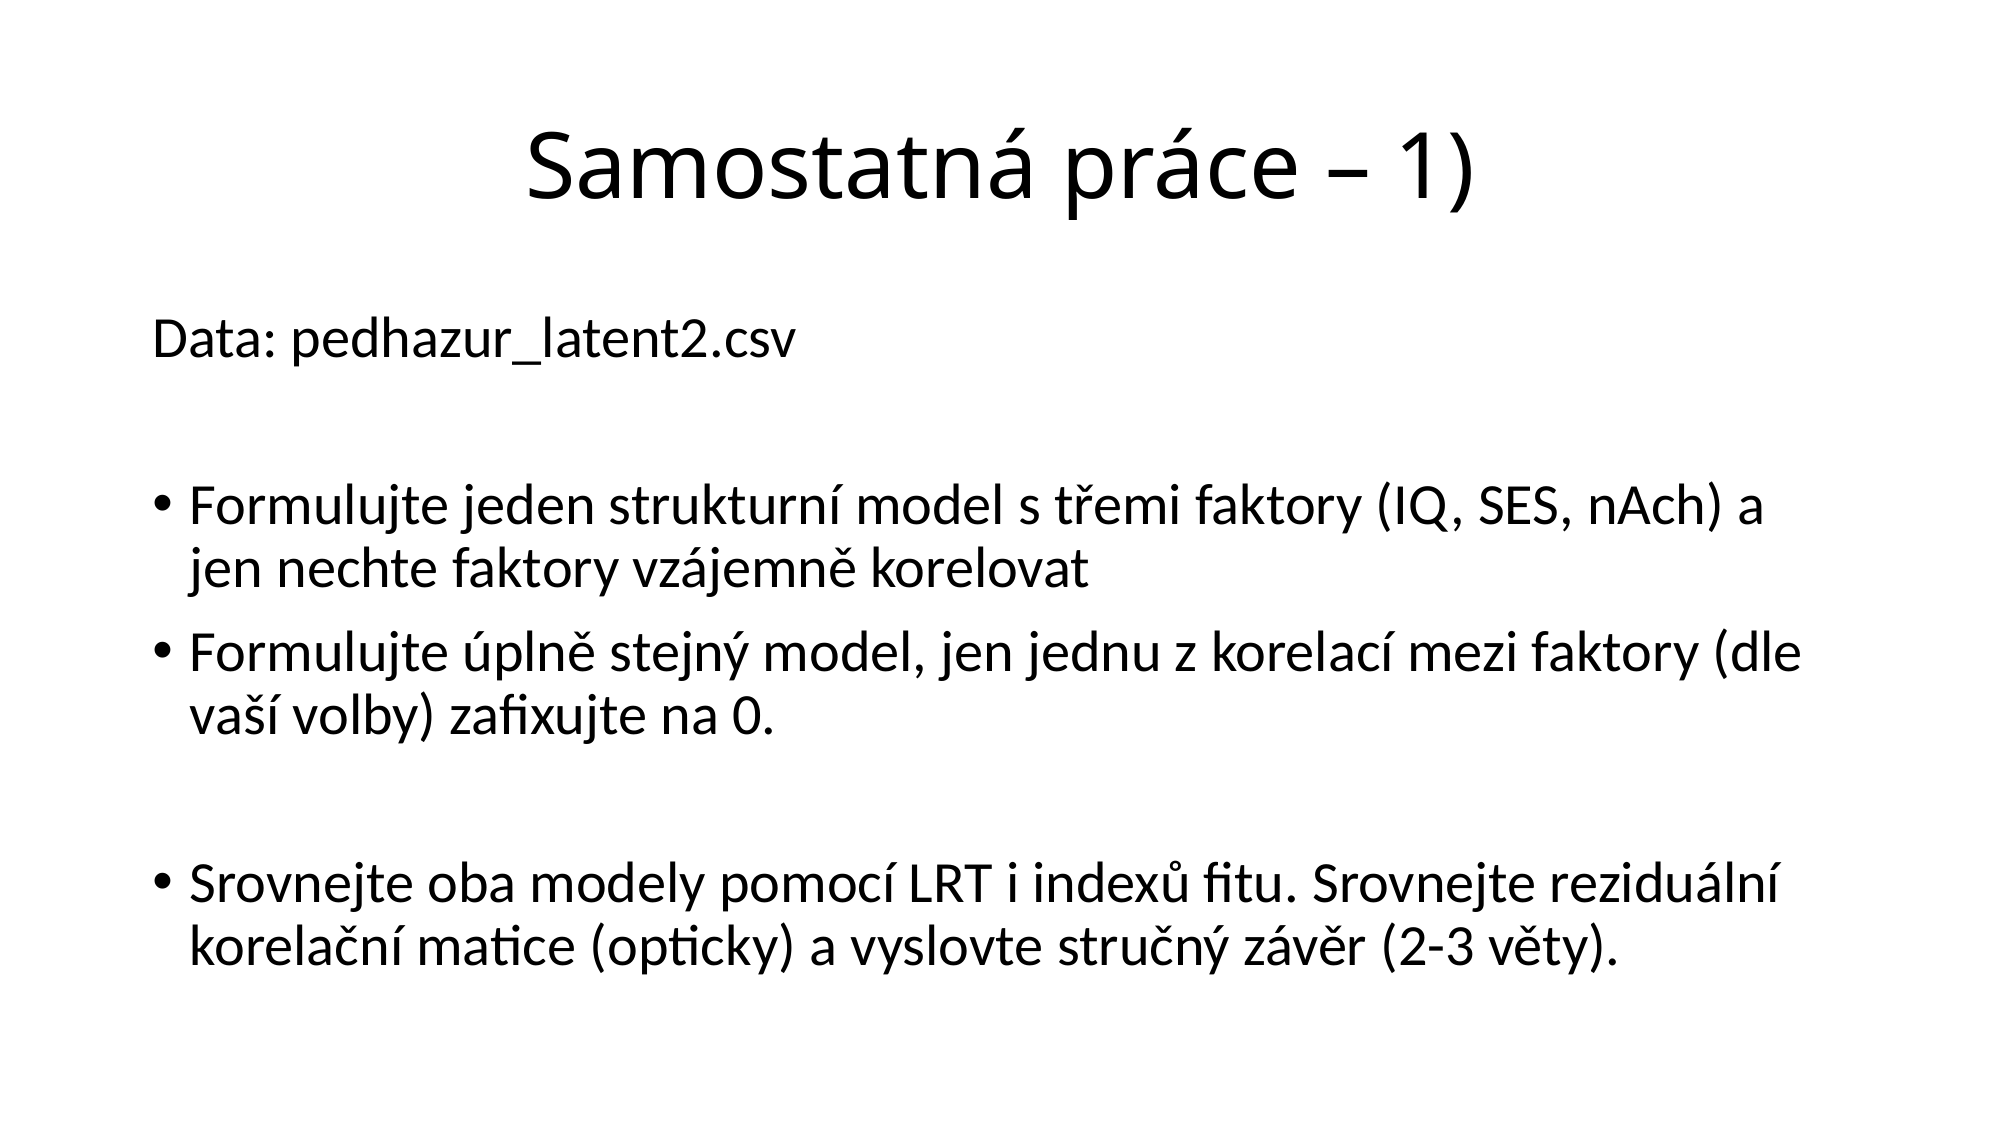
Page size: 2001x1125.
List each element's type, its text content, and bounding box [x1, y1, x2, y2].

list Data: pedhazur_latent2.csv Formulujte jeden strukturní model s třemi faktory (IQ, SES, nAch) a jen nechte faktory vzájemně korelovat Formulujte úplně stejný model, jen jednu z korelací mezi faktory (dle vaší volby) zafixujte na 0. Srovnejte oba modely pomocí LRT i indexů fitu. Srovnejte reziduální korelační matice (opticky) a vyslovte stručný závěr (2-3 věty). [137, 299, 1863, 1014]
title Samostatná práce – 1) [137, 59, 1863, 278]
